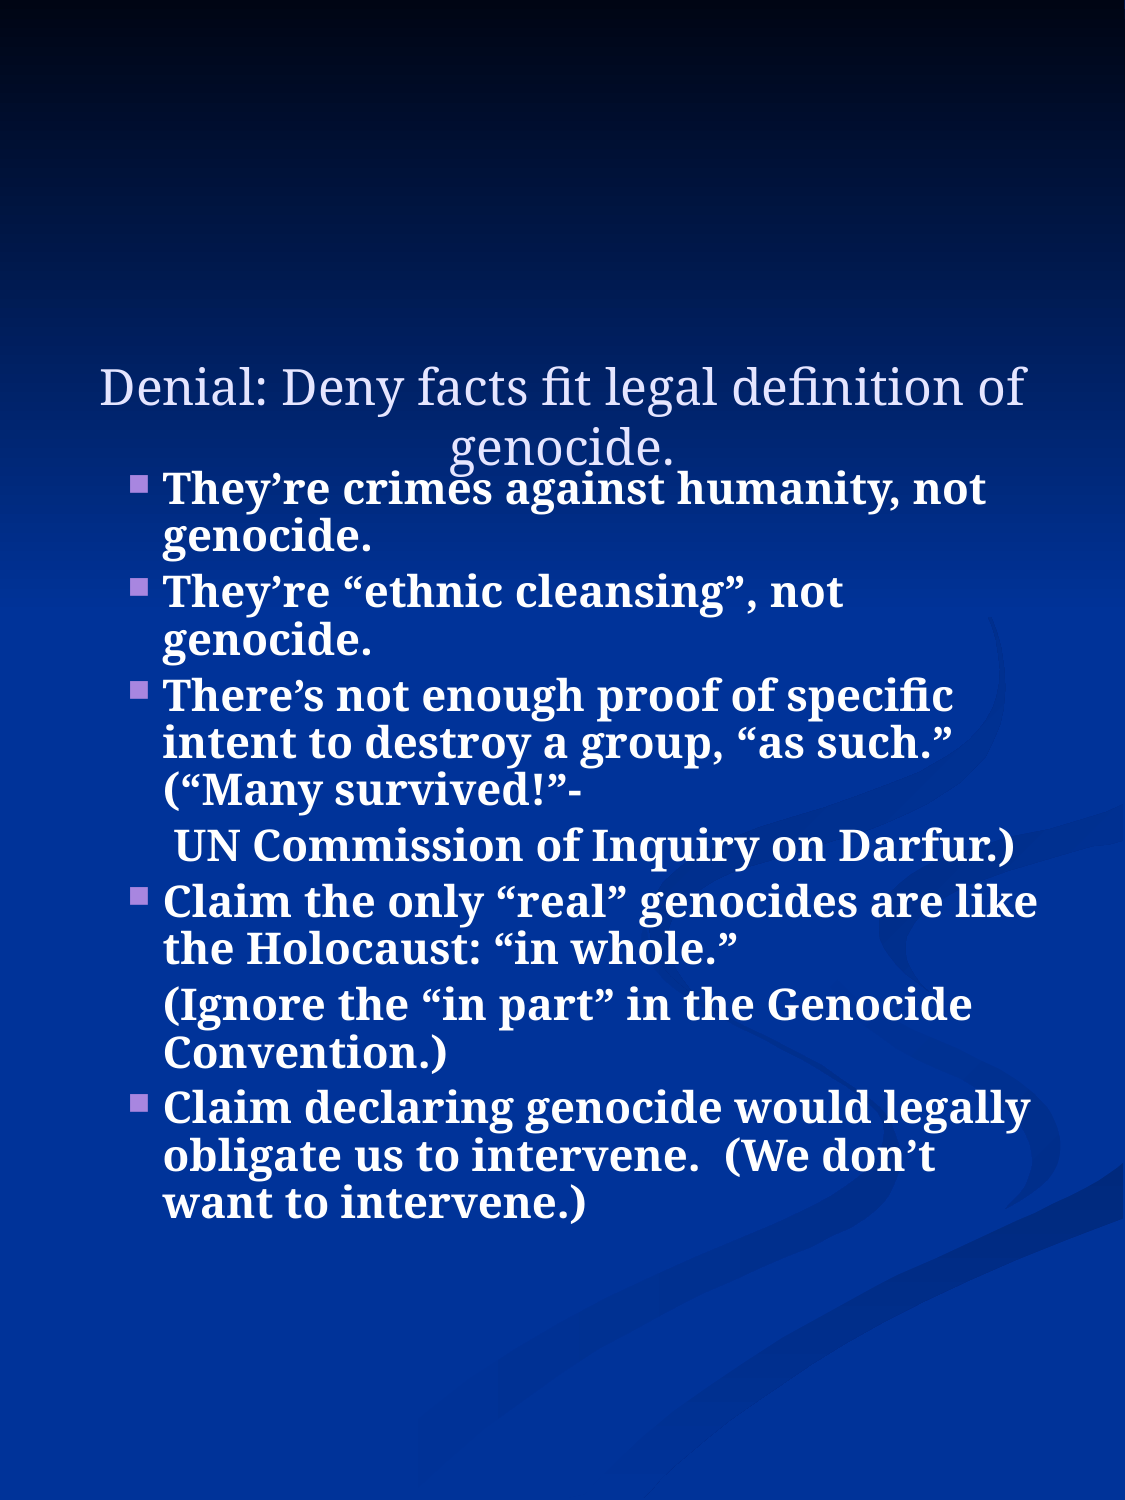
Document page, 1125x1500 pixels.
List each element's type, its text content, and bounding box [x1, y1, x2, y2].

list They’re crimes against humanity, not genocide. They’re “ethnic cleansing”, not genocide. There’s not enough proof of specific intent to destroy a group, “as such.” (“Many survived!”- UN Commission of Inquiry on Darfur.) Claim the only “real” genocides are like the Holocaust: “in whole.” (Ignore the “in part” in the Genocide Convention.) Claim declaring genocide would legally obligate us to intervene. (We don’t want to intervene.) [56, 459, 1069, 1083]
title Denial: Deny facts fit legal definition of genocide. [56, 361, 1069, 459]
